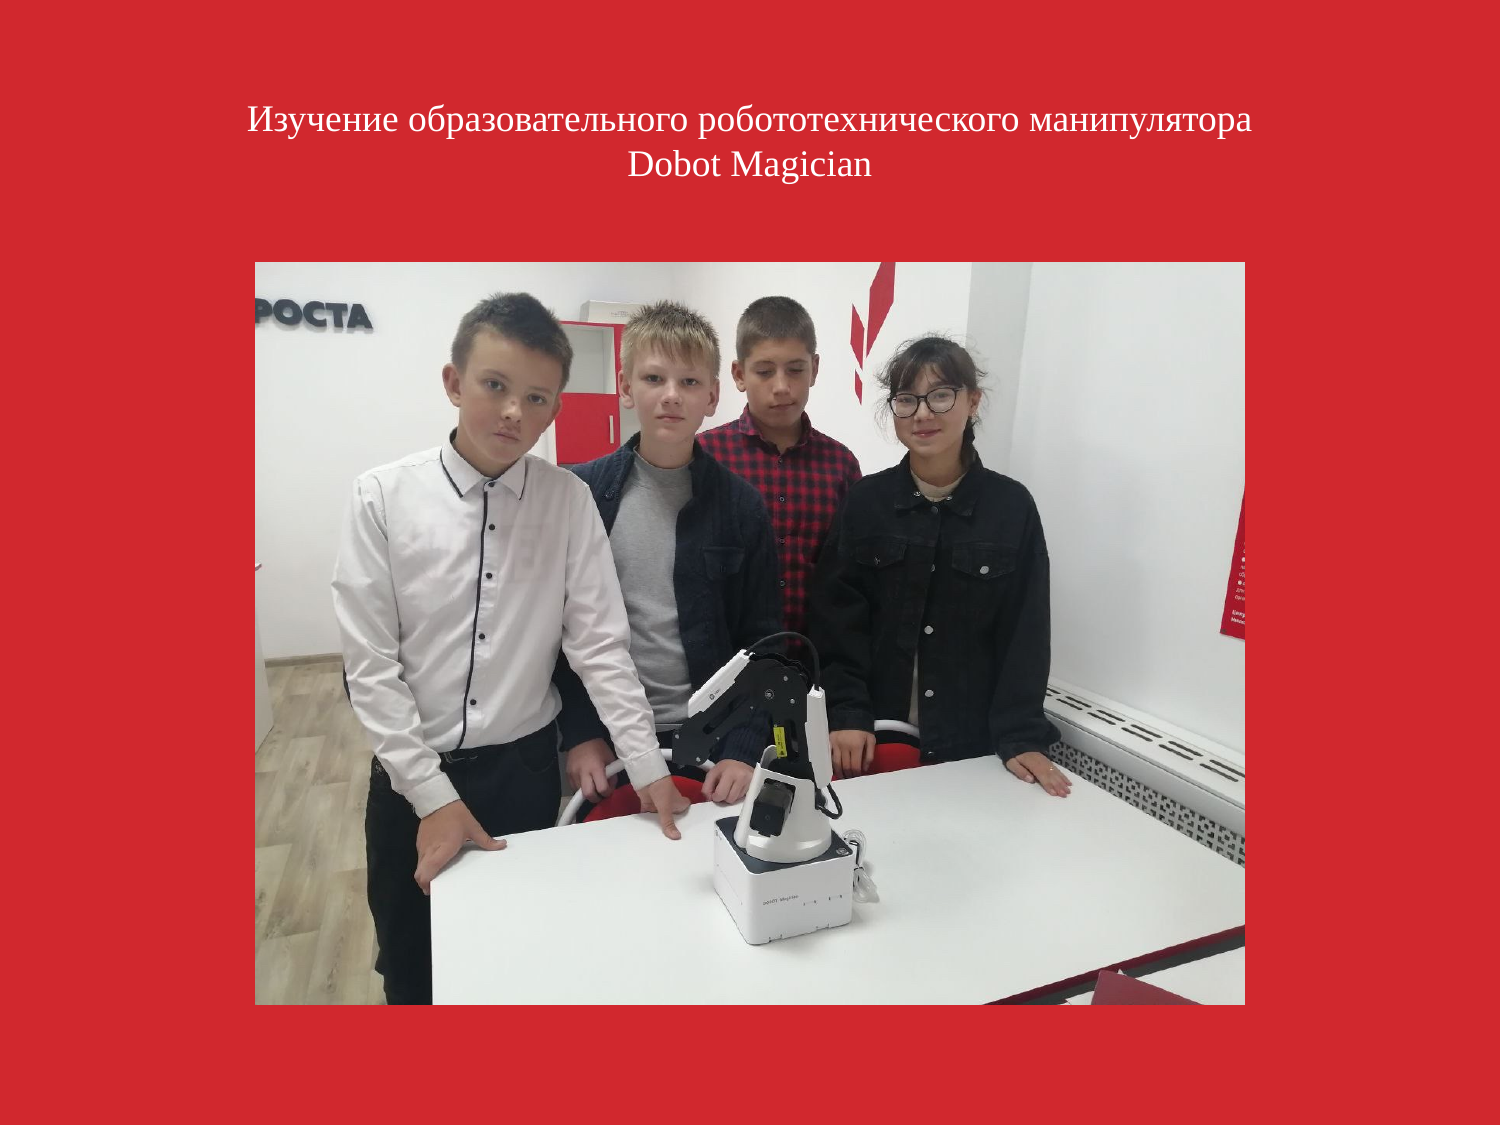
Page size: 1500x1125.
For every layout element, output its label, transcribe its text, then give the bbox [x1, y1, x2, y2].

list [254, 262, 1246, 1006]
title Изучение образовательного робототехнического манипулятора Dobot Magician [75, 45, 1425, 233]
